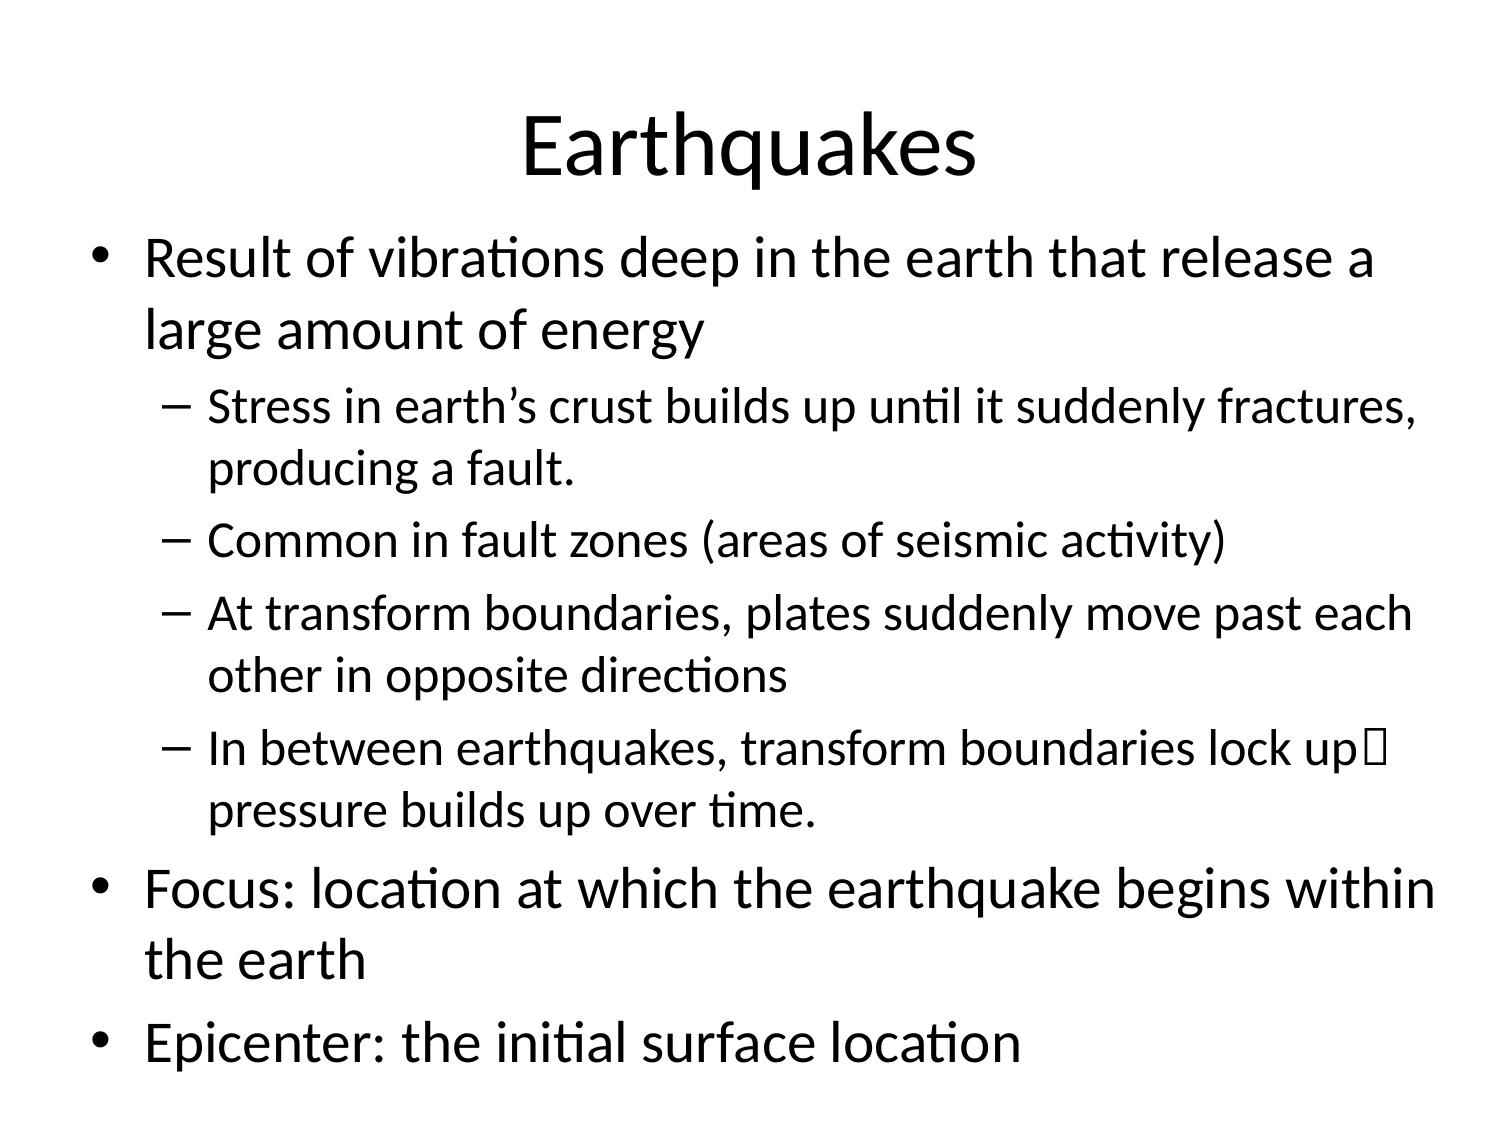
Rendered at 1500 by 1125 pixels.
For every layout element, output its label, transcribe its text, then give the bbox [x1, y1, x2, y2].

list Result of vibrations deep in the earth that release a large amount of energy Stress in earth’s crust builds up until it suddenly fractures, producing a fault. Common in fault zones (areas of seismic activity) At transform boundaries, plates suddenly move past each other in opposite directions In between earthquakes, transform boundaries lock up pressure builds up over time. Focus: location at which the earthquake begins within the earth Epicenter: the initial surface location [75, 211, 1469, 1089]
title Earthquakes [75, 45, 1425, 211]
